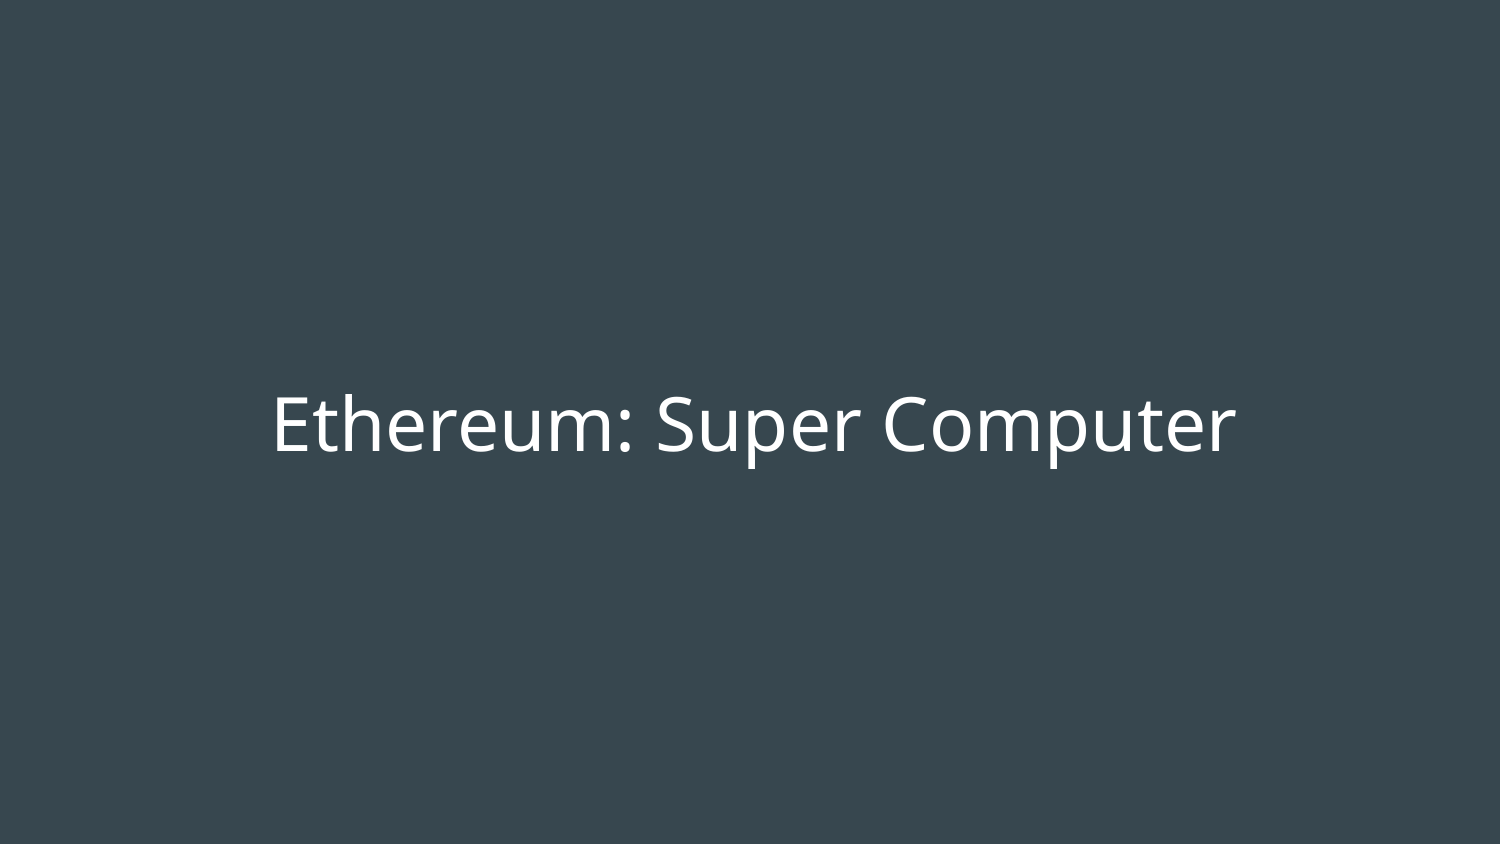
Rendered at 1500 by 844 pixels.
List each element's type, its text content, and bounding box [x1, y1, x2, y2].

title Ethereum: Super Computer [110, 351, 1399, 493]
